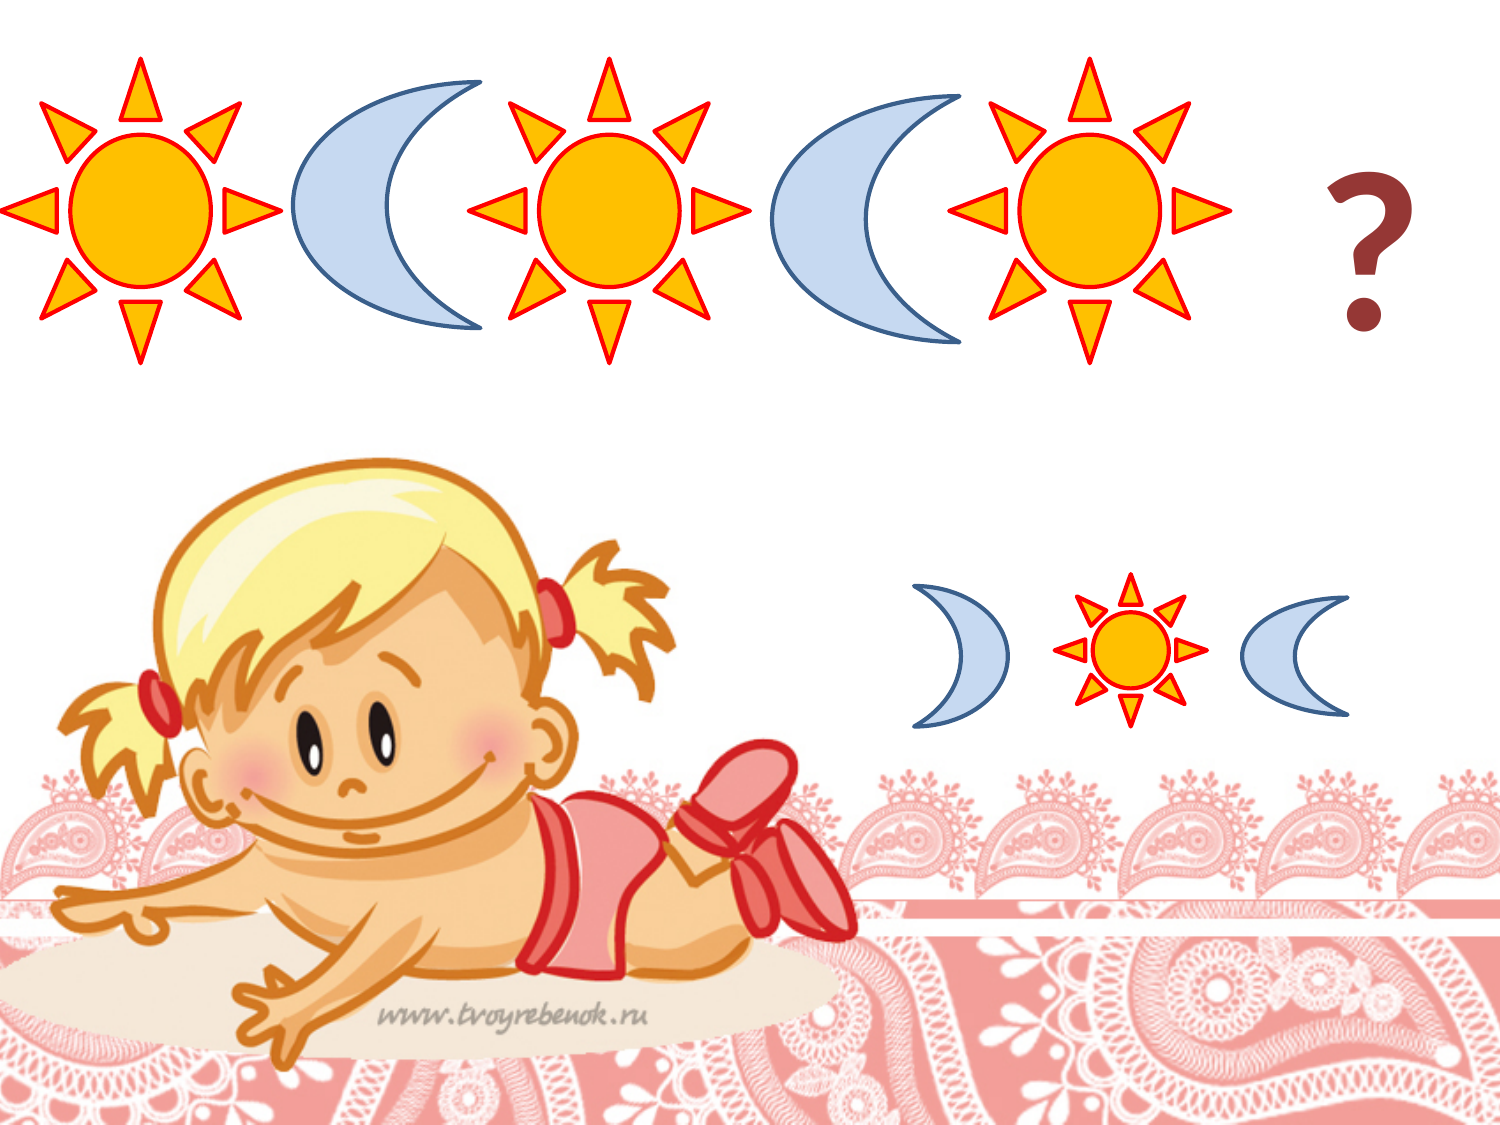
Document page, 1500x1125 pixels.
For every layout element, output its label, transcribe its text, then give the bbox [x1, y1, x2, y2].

text_box [691, 187, 753, 235]
text_box [183, 101, 242, 165]
text_box [118, 56, 163, 123]
text_box [68, 132, 213, 290]
text_box [1074, 672, 1109, 707]
text_box [1052, 637, 1088, 664]
text_box [507, 257, 567, 321]
text_box [1132, 101, 1192, 165]
text_box [39, 257, 98, 321]
text_box [1074, 594, 1109, 628]
text_box [0, 187, 59, 235]
text_box [587, 299, 632, 366]
text_box [1174, 637, 1210, 664]
text_box [507, 101, 567, 165]
text_box [222, 187, 284, 235]
text_box [1067, 56, 1112, 123]
text_box [769, 93, 962, 345]
text_box [652, 257, 711, 321]
text_box [1132, 257, 1192, 321]
text_box [988, 257, 1047, 321]
text_box [1171, 187, 1233, 235]
text_box [1067, 299, 1112, 366]
picture [0, 0, 1500, 1125]
text_box [988, 101, 1047, 165]
text_box [1017, 132, 1163, 290]
text_box [1117, 693, 1144, 729]
text_box ? [1301, 93, 1438, 384]
text_box [1240, 595, 1350, 717]
text_box [1153, 672, 1187, 707]
text_box [1090, 610, 1171, 691]
text_box [652, 101, 711, 165]
text_box [466, 187, 528, 235]
text_box [912, 583, 1010, 729]
text_box [183, 257, 242, 321]
text_box [290, 79, 483, 331]
text_box [118, 299, 163, 366]
text_box [536, 132, 682, 290]
text_box [587, 56, 632, 123]
text_box [39, 101, 98, 165]
text_box [1153, 594, 1187, 628]
text_box [947, 187, 1009, 235]
text_box [1117, 572, 1144, 607]
